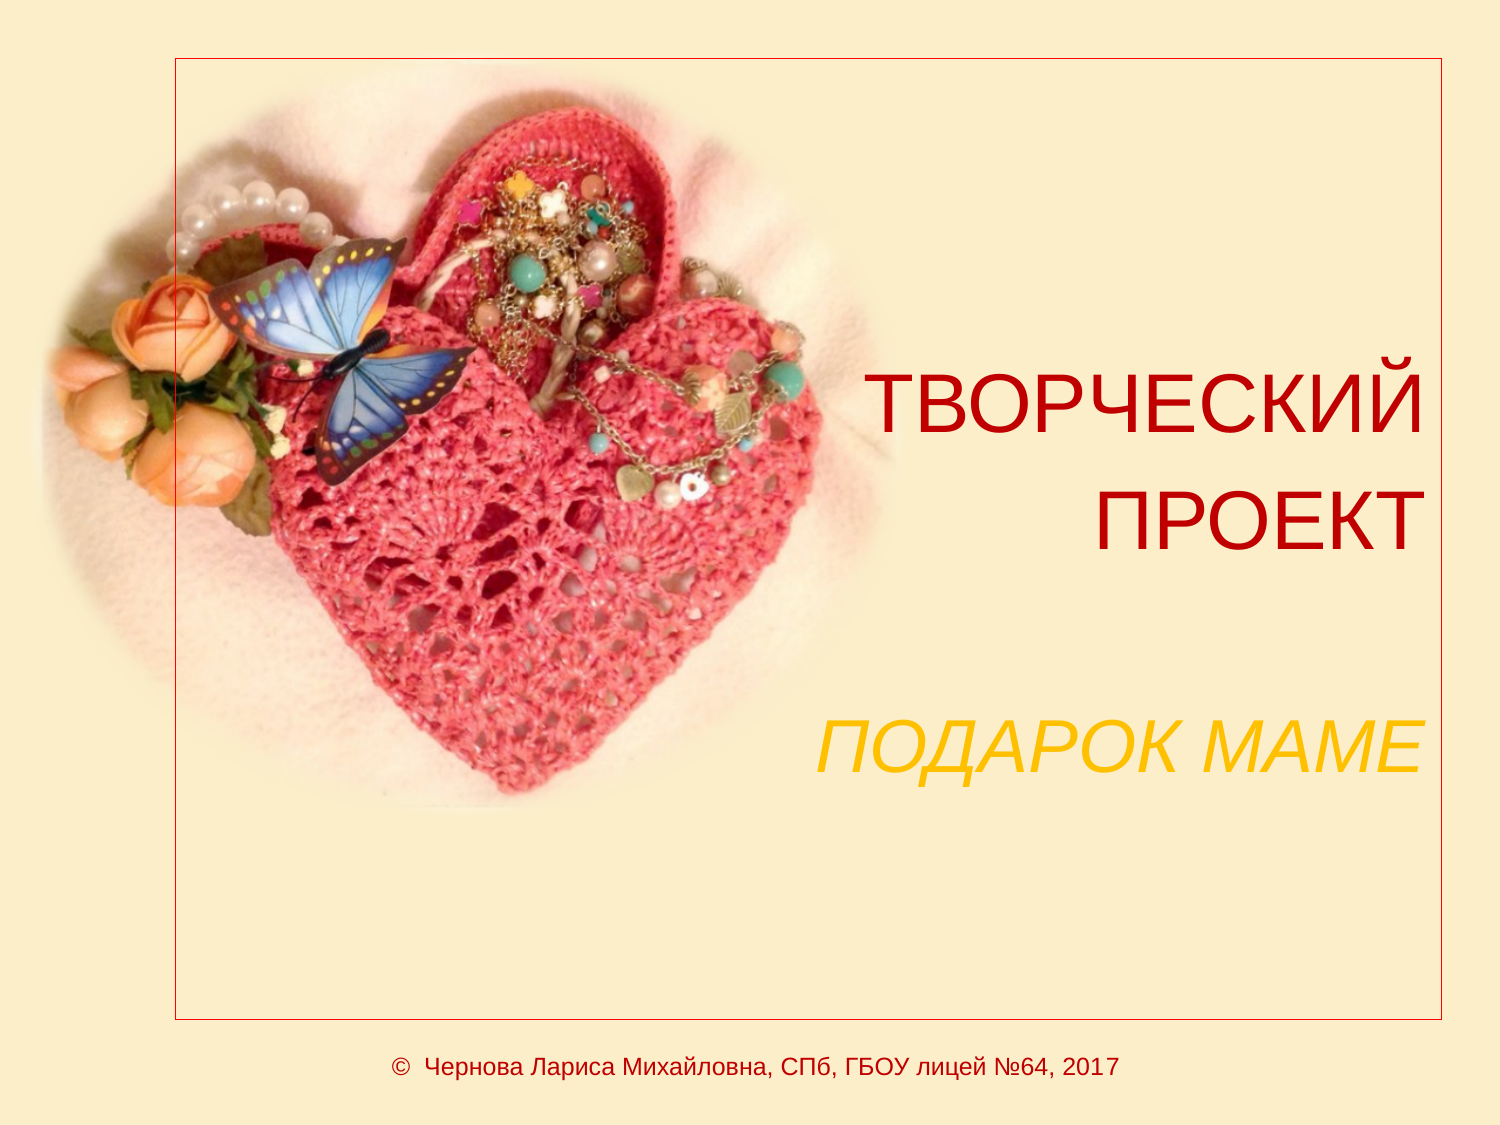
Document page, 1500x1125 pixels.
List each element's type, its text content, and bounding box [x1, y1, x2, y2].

text_box © Чернова Лариса Михайловна, СПб, ГБОУ лицей №64, 2017 [222, 1043, 1289, 1088]
subtitle ТВОРЧЕСКИЙ ПРОЕКТ ПОДАРОК МАМЕ [175, 58, 1442, 1020]
picture [23, 46, 909, 821]
